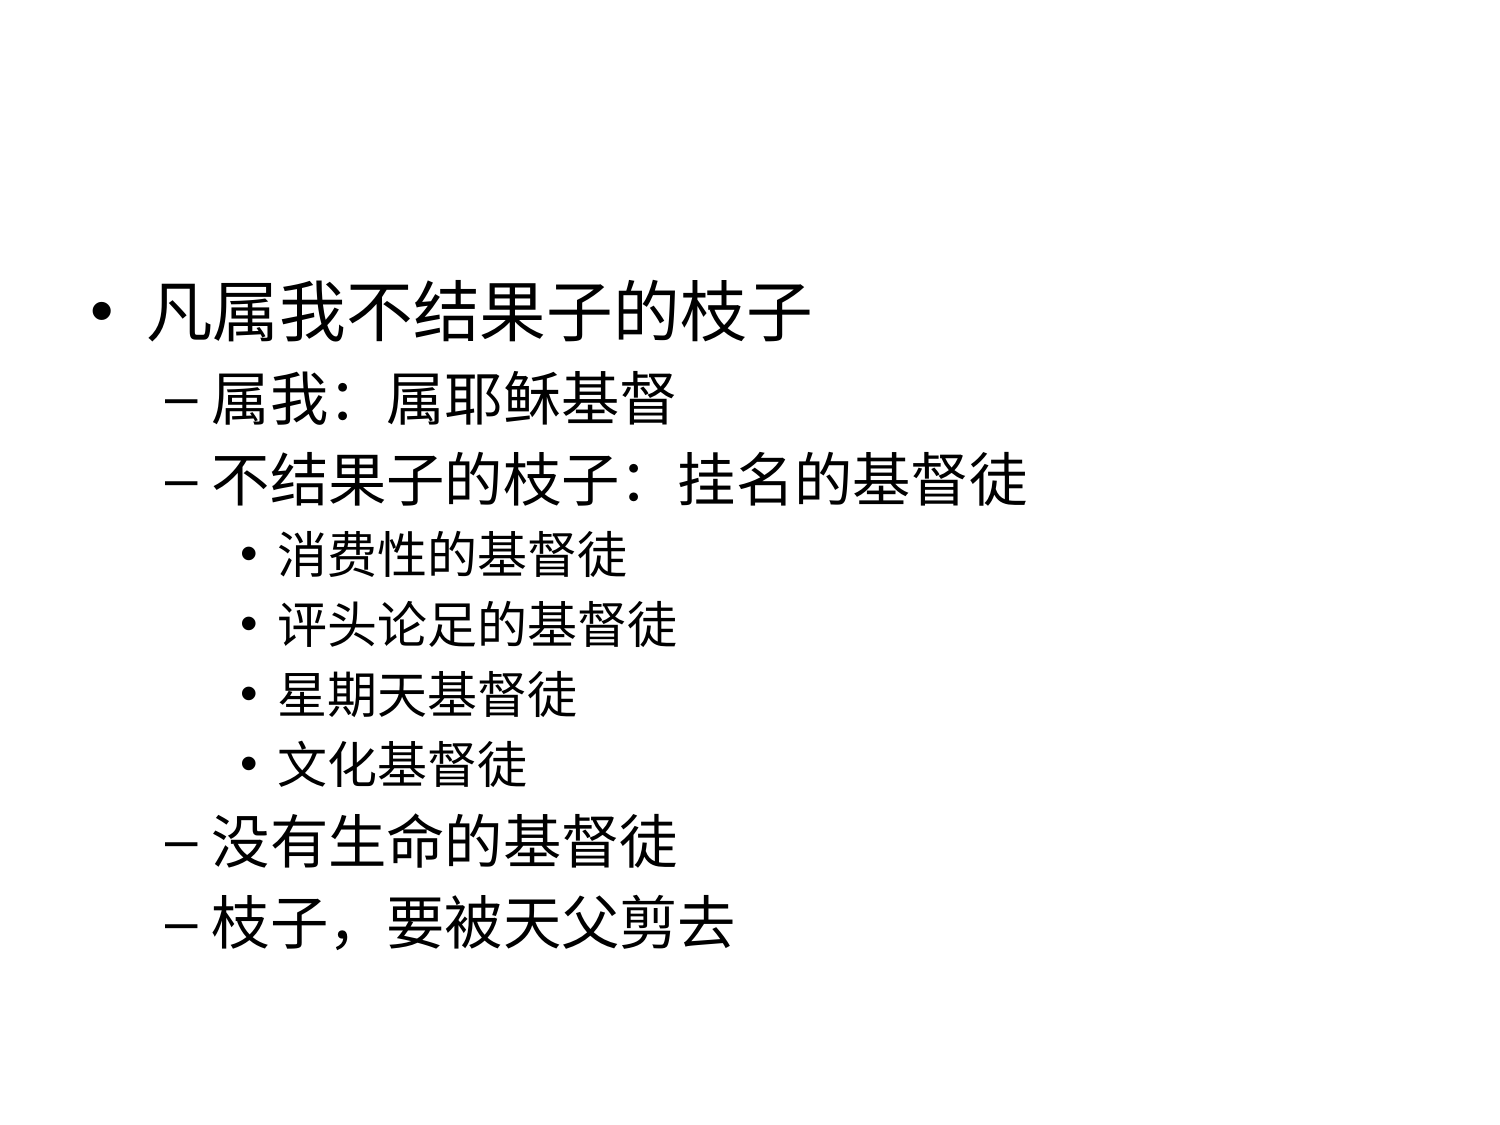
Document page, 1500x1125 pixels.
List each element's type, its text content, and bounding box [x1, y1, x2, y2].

list 凡属我不结果子的枝子 属我：属耶稣基督 不结果子的枝子：挂名的基督徒 消费性的基督徒 评头论足的基督徒 星期天基督徒 文化基督徒 没有生命的基督徒 枝子，要被天父剪去 [75, 262, 1425, 1005]
